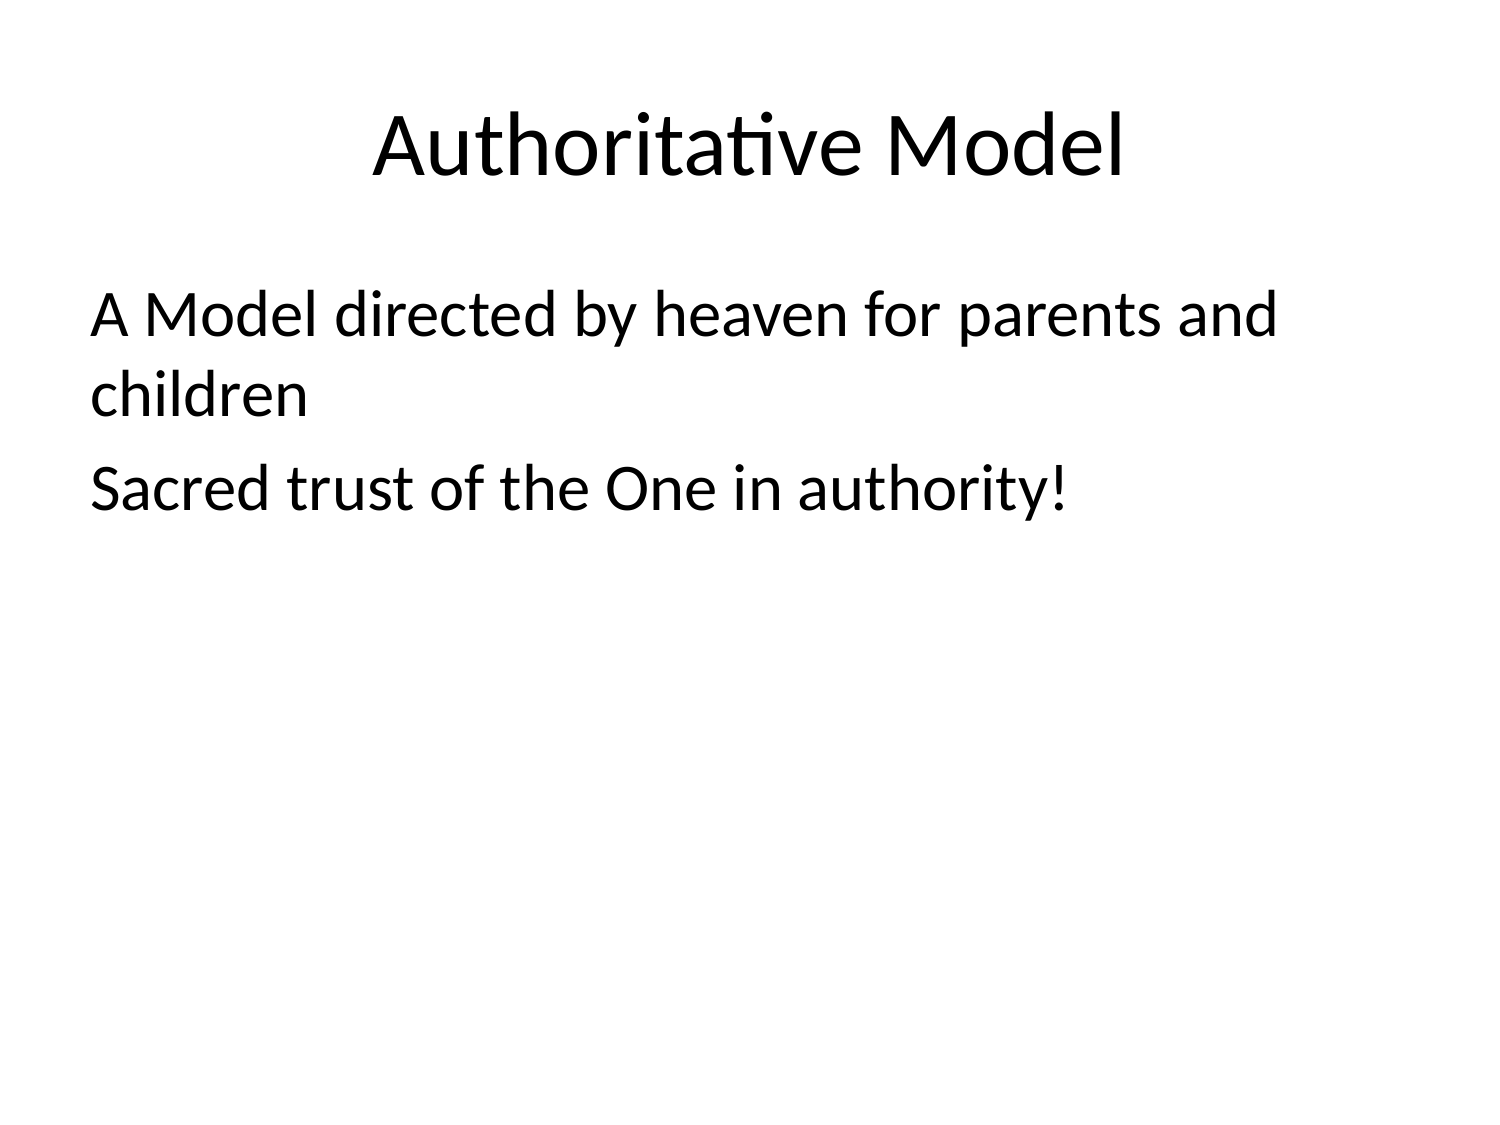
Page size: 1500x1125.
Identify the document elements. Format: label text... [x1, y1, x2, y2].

title Authoritative Model [75, 45, 1425, 233]
list A Model directed by heaven for parents and children Sacred trust of the One in authority! [75, 262, 1425, 1005]
